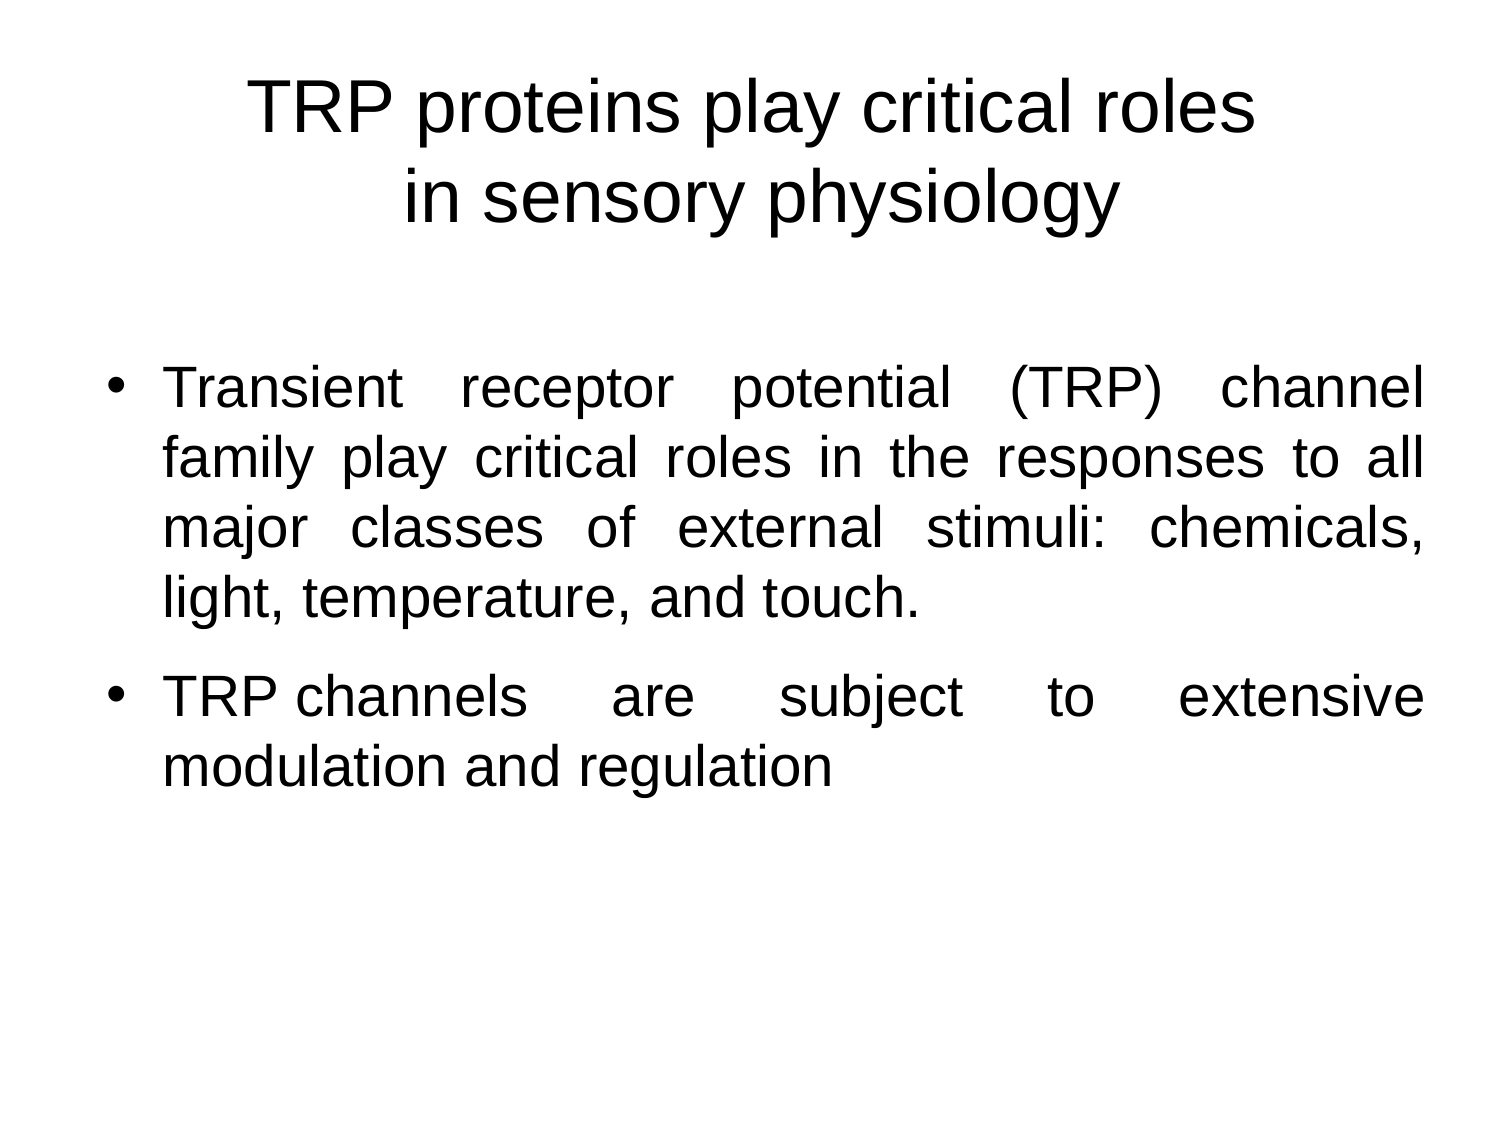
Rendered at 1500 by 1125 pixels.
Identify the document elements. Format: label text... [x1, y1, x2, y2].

text_box Transient receptor potential (TRP) channel family play critical roles in the responses to all major classes of external stimuli: chemicals, light, temperature, and touch. TRP channels are subject to extensive modulation and regulation [91, 341, 1442, 806]
text_box TRP proteins play critical roles in sensory physiology [87, 49, 1438, 145]
